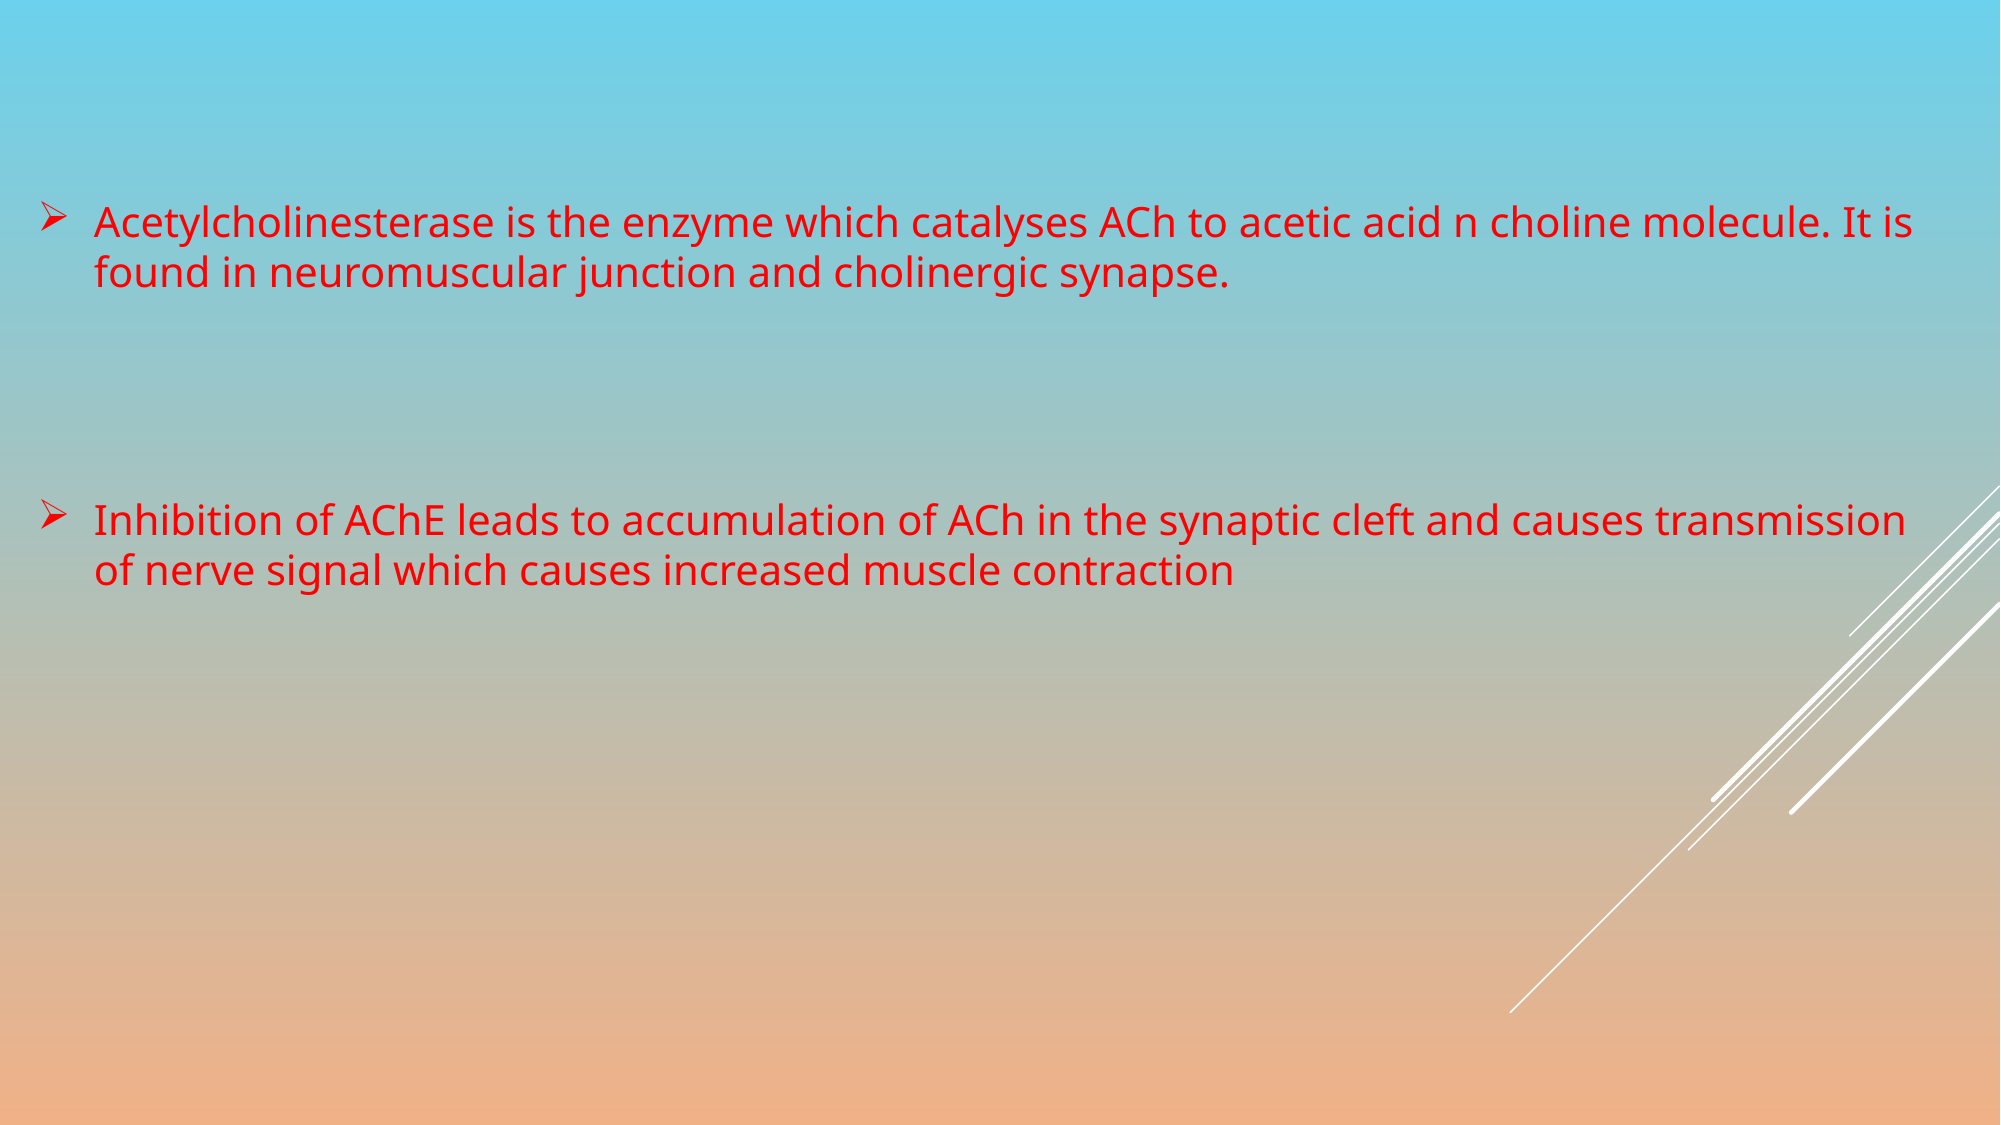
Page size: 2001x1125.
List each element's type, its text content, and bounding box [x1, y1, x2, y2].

text_box Inhibition of AChE leads to accumulation of ACh in the synaptic cleft and causes transmission of nerve signal which causes increased muscle contraction [22, 486, 1965, 602]
text_box Acetylcholinesterase is the enzyme which catalyses ACh to acetic acid n choline molecule. It is found in neuromuscular junction and cholinergic synapse. [22, 188, 1965, 304]
